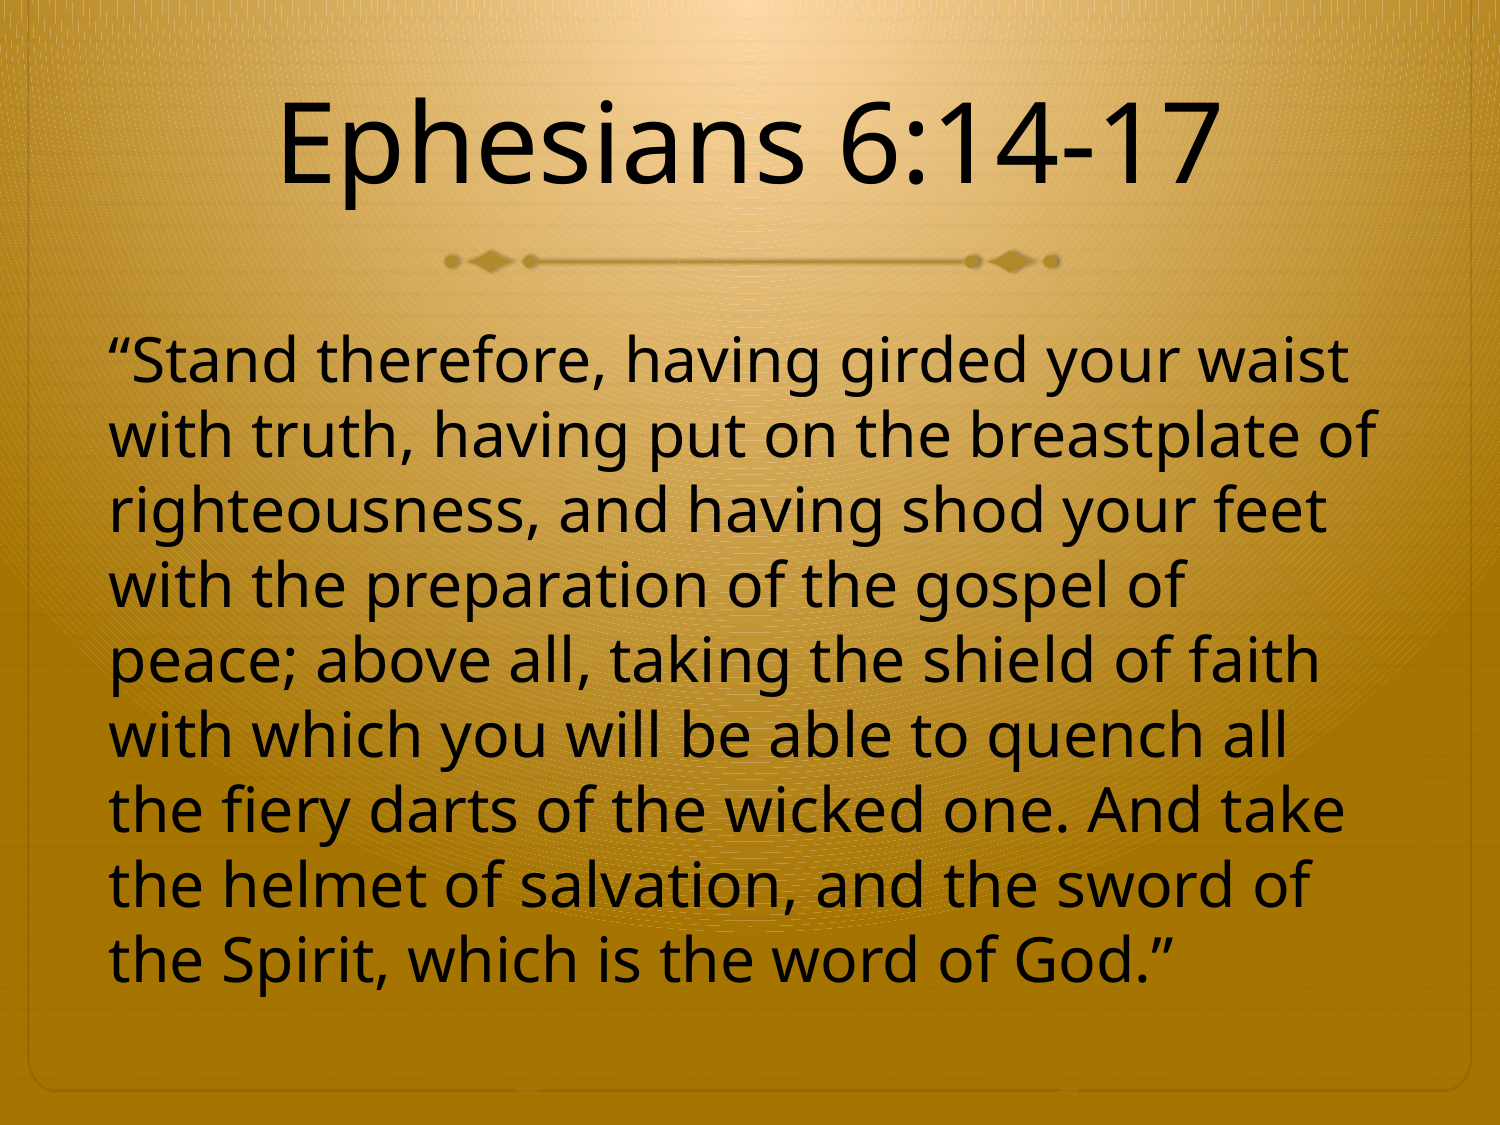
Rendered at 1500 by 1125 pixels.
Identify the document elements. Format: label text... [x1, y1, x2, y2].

title Ephesians 6:14-17 [93, 45, 1407, 233]
picture [0, 0, 1500, 1125]
list “Stand therefore, having girded your waist with truth, having put on the breastplate of righteousness, and having shod your feet with the preparation of the gospel of peace; above all, taking the shield of faith with which you will be able to quench all the fiery darts of the wicked one. And take the helmet of salvation, and the sword of the Spirit, which is the word of God.” [93, 312, 1407, 988]
